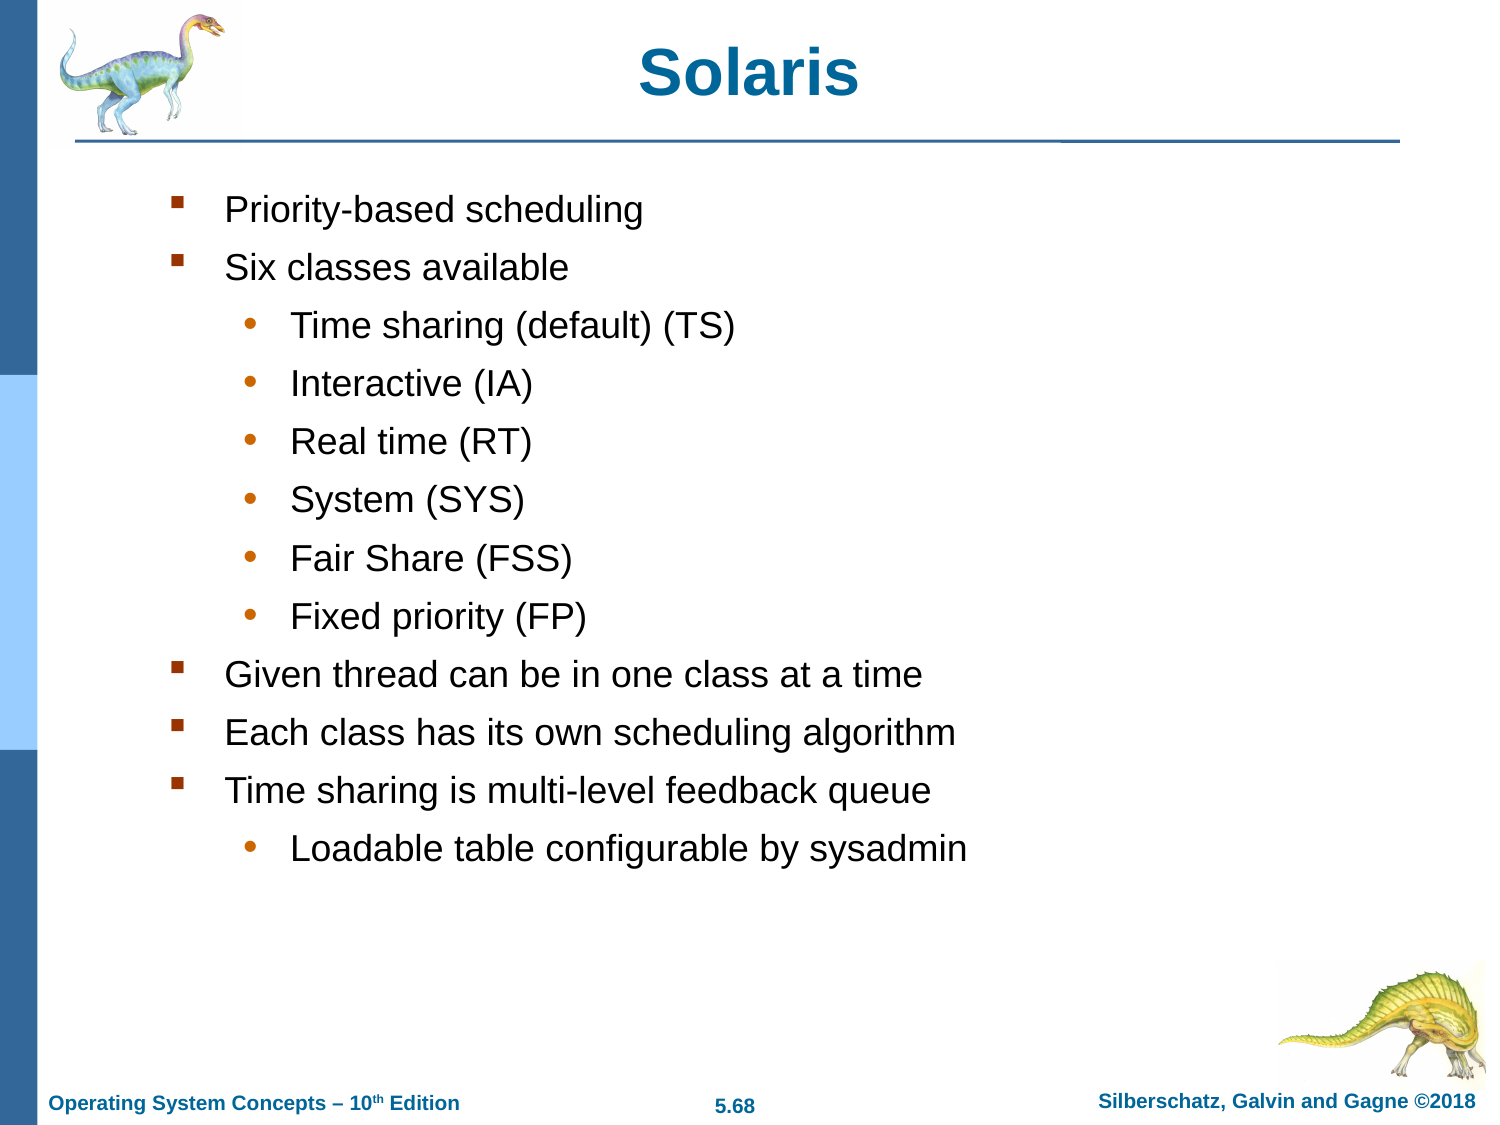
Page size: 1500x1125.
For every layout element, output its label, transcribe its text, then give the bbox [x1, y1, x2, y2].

picture [46, 0, 243, 149]
picture [1275, 959, 1486, 1090]
title Solaris [75, 21, 1425, 116]
list Priority-based scheduling Six classes available Time sharing (default) (TS) Interactive (IA) Real time (RT) System (SYS) Fair Share (FSS) Fixed priority (FP) Given thread can be in one class at a time Each class has its own scheduling algorithm Time sharing is multi-level feedback queue Loadable table configurable by sysadmin [153, 177, 1332, 921]
